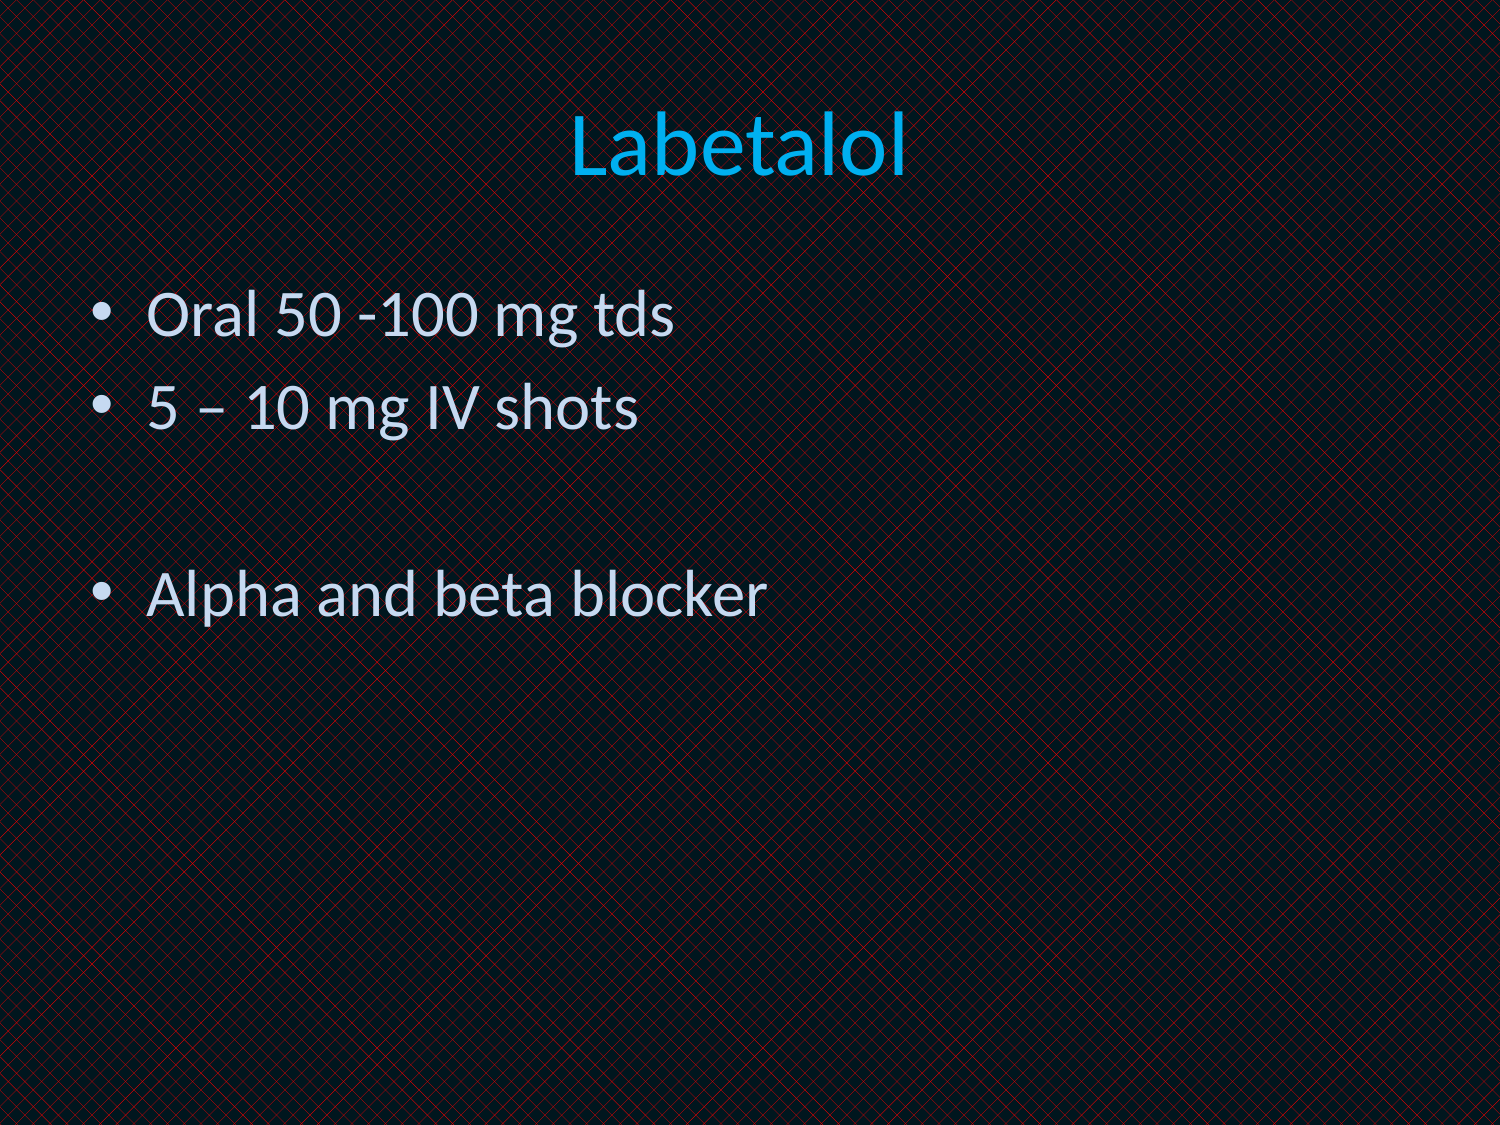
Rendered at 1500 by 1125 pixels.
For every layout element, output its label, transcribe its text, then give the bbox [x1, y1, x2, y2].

list Oral 50 -100 mg tds 5 – 10 mg IV shots Alpha and beta blocker [75, 262, 1425, 1005]
title Labetalol [75, 45, 1425, 233]
